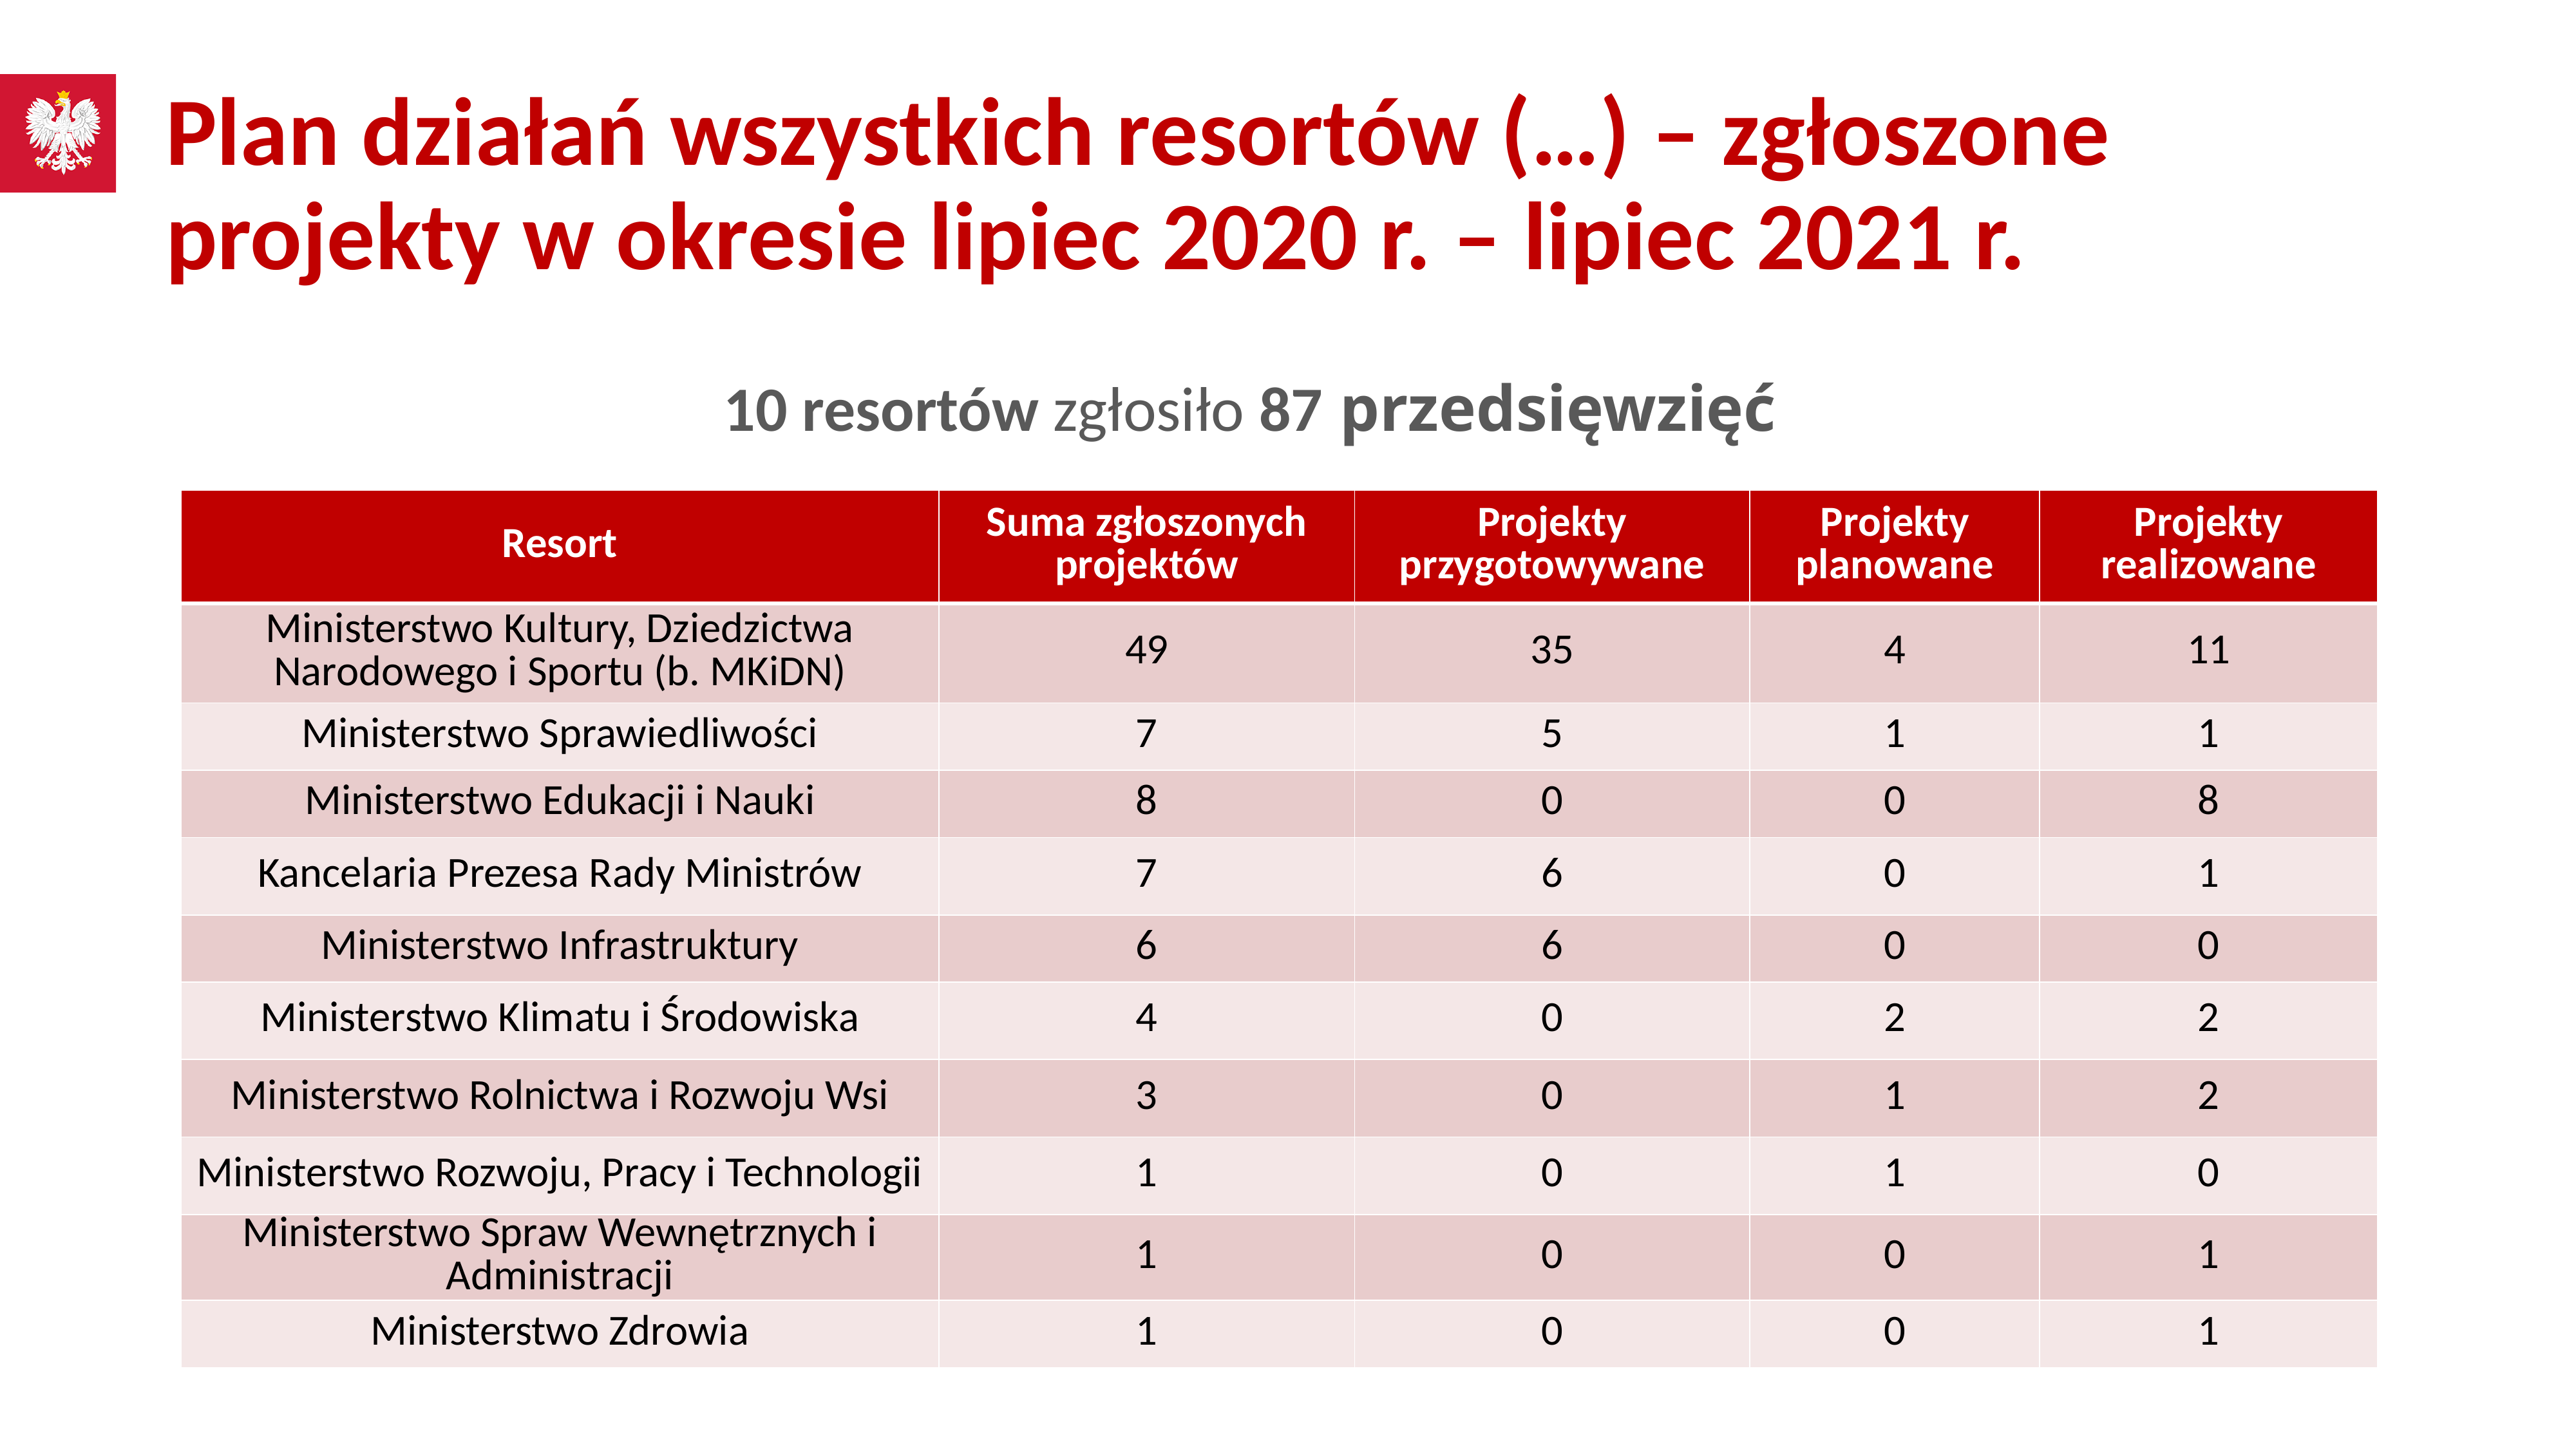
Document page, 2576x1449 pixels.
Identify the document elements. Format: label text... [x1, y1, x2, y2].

table_cell 7 [940, 838, 1354, 914]
table_cell 2 [2040, 983, 2377, 1059]
table_cell 1 [2040, 703, 2377, 770]
table_cell 4 [940, 983, 1354, 1059]
list 10 resortów zgłosiło 87 przedsięwzięć [156, 372, 2345, 457]
table_cell 6 [940, 916, 1354, 981]
table_cell 2 [1750, 983, 2039, 1059]
table_cell 1 [1750, 1060, 2039, 1137]
table_cell 11 [2040, 605, 2377, 703]
table_cell 7 [940, 703, 1354, 770]
table_cell 5 [1355, 703, 1749, 770]
table_cell 1 [2040, 838, 2377, 914]
table_cell 0 [1355, 1301, 1749, 1367]
table_cell Ministerstwo Klimatu i Środowiska [182, 983, 938, 1059]
table_cell 0 [1750, 1301, 2039, 1367]
table_cell 1 [2040, 1301, 2377, 1367]
table_cell 2 [2040, 1060, 2377, 1137]
table_cell 0 [1355, 1137, 1749, 1214]
table_cell 6 [1355, 916, 1749, 981]
table_cell Kancelaria Prezesa Rady Ministrów [182, 838, 938, 914]
table_cell 0 [1355, 771, 1749, 837]
table_cell 0 [1750, 838, 2039, 914]
table_cell 6 [1355, 838, 1749, 914]
table_cell 8 [940, 771, 1354, 837]
table_cell 1 [940, 1137, 1354, 1214]
table_header Projekty przygotowywane [1355, 491, 1749, 601]
picture [0, 74, 117, 193]
table_cell 1 [1750, 1137, 2039, 1214]
title Plan działań wszystkich resortów (…) – zgłoszone projekty w okresie lipiec 2020 r. – lipiec 2021 r. [156, 77, 2378, 308]
table_header Projekty planowane [1750, 491, 2039, 601]
table_cell Ministerstwo Edukacji i Nauki [182, 771, 938, 837]
table_cell Ministerstwo Zdrowia [182, 1301, 938, 1367]
table_cell 1 [940, 1301, 1354, 1367]
table_cell 4 [1750, 605, 2039, 703]
table_cell 0 [2040, 916, 2377, 981]
table_header Resort [182, 491, 938, 601]
table_cell 49 [940, 605, 1354, 703]
table_cell 0 [2040, 1137, 2377, 1214]
table_cell 3 [940, 1060, 1354, 1137]
table_cell 0 [1750, 1215, 2039, 1300]
table_cell Ministerstwo Rolnictwa i Rozwoju Wsi [182, 1060, 938, 1137]
table_cell 0 [1355, 1215, 1749, 1300]
table_cell 1 [1750, 703, 2039, 770]
table_cell 0 [1355, 1060, 1749, 1137]
table_cell 0 [1355, 983, 1749, 1059]
table_cell 1 [2040, 1215, 2377, 1300]
table_cell 0 [1750, 771, 2039, 837]
table_cell 1 [940, 1215, 1354, 1300]
table_header Suma zgłoszonych projektów [940, 491, 1354, 601]
table_cell Ministerstwo Kultury, Dziedzictwa Narodowego i Sportu (b. MKiDN) [182, 605, 938, 703]
table_cell Ministerstwo Sprawiedliwości [182, 703, 938, 770]
table_cell Ministerstwo Rozwoju, Pracy i Technologii [182, 1137, 938, 1214]
table_cell 35 [1355, 605, 1749, 703]
table_header Projekty realizowane [2040, 491, 2377, 601]
table_cell 0 [1750, 916, 2039, 981]
table_cell 8 [2040, 771, 2377, 837]
table_cell Ministerstwo Infrastruktury [182, 916, 938, 981]
table_cell Ministerstwo Spraw Wewnętrznych i Administracji [182, 1215, 938, 1300]
